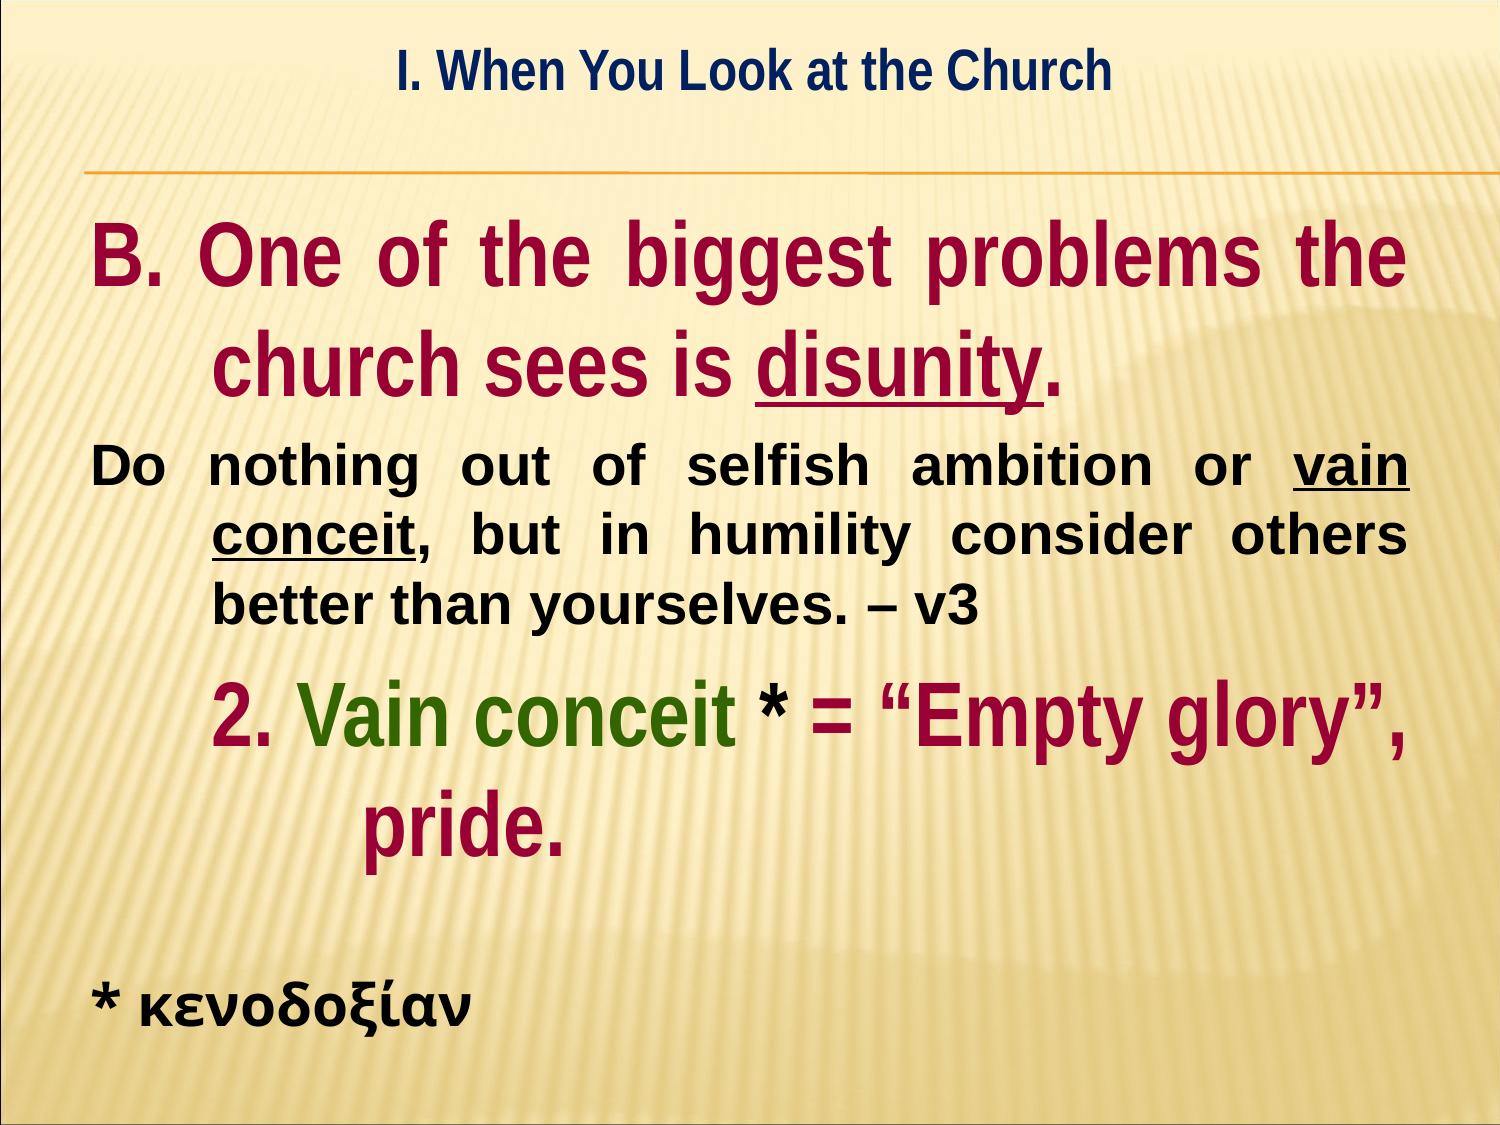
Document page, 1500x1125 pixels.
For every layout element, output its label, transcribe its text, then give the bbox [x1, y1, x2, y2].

text_box I. When You Look at the Church [124, 24, 1413, 110]
list B. One of the biggest problems the church sees is disunity. Do nothing out of selfish ambition or vain conceit, but in humility consider others better than yourselves. – v3 2. Vain conceit * = “Empty glory”, pride. * κενοδοξίαν [75, 187, 1425, 1075]
picture [0, 0, 1500, 1125]
